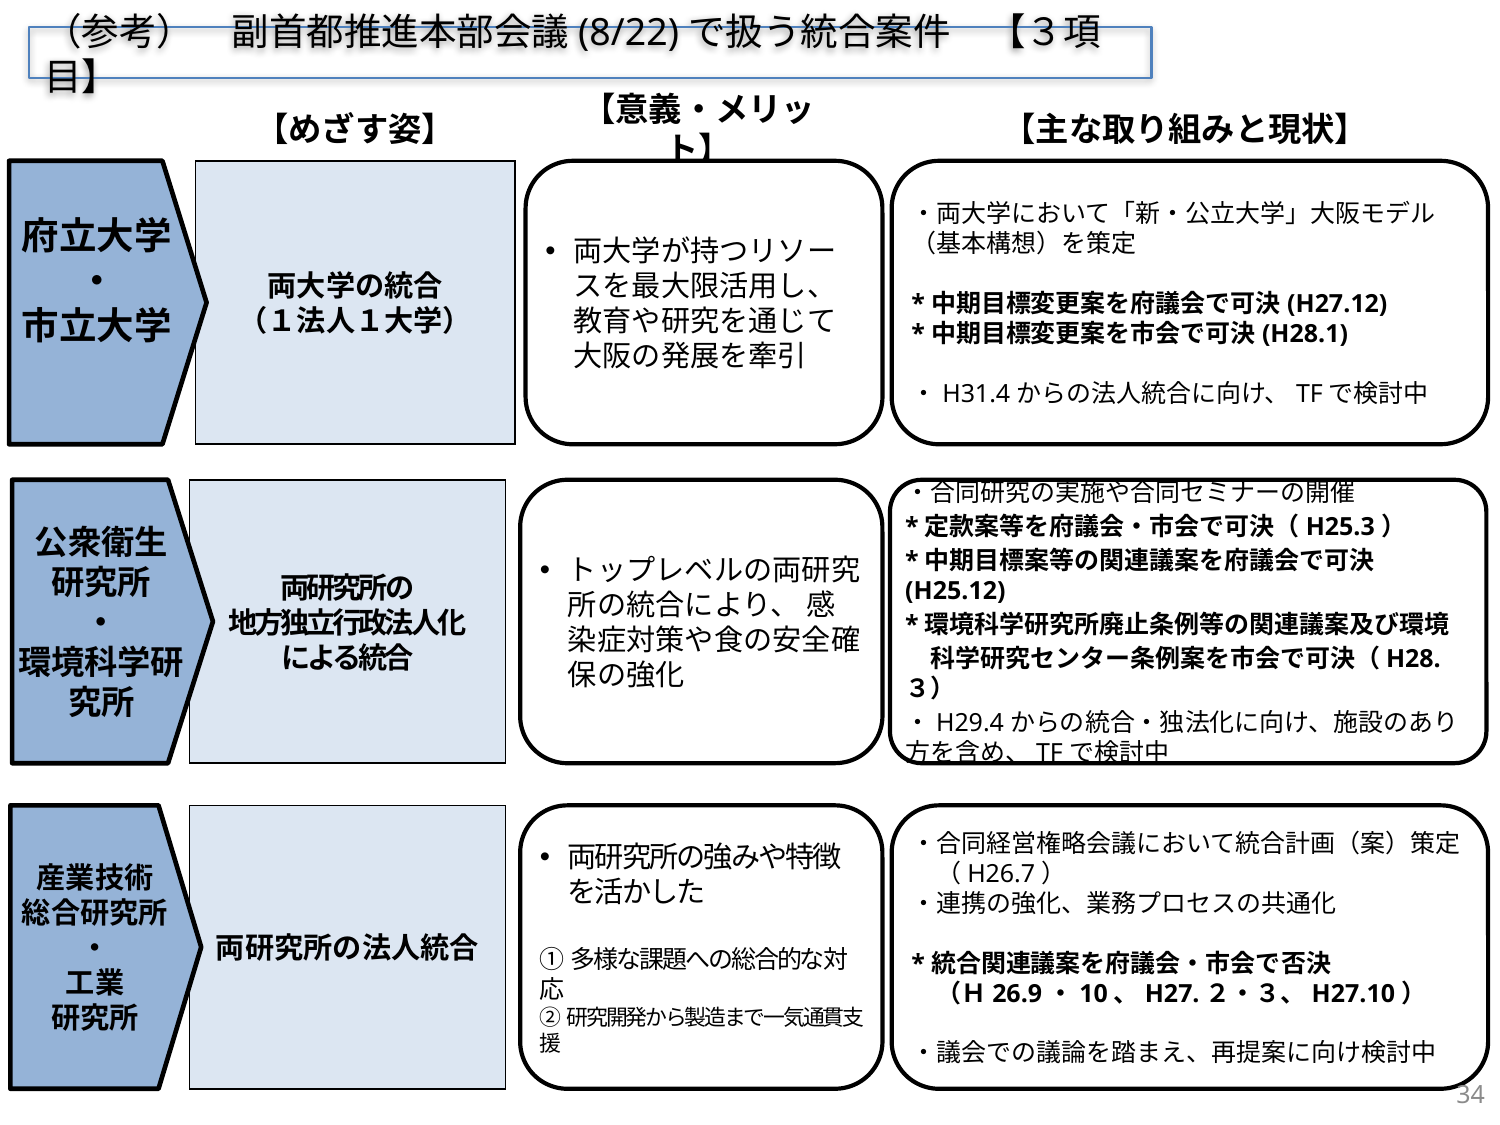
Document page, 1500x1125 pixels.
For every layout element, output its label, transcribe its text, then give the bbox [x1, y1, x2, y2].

text_box 【主な取り組みと現状】 [982, 102, 1388, 154]
text_box （参考） 副首都推進本部会議(8/22)で扱う統合案件 【３項目】 [29, 26, 1152, 79]
text_box ・合同経営権略会議において統合計画（案）策定 （H26.7） ・連携の強化、業務プロセスの共通化 *統合関連議案を府議会・市会で否決 （Ｈ26.9・10、H27.２・３、H27.10） ・議会での議論を踏まえ、再提案に向け検討中 [889, 803, 1491, 1091]
text_box 両大学が持つリソースを最大限活用し、教育や研究を通じて大阪の発展を牽引 [523, 158, 885, 447]
text_box ・合同研究の実施や合同セミナーの開催 *定款案等を府議会・市会で可決（H25.3） *中期目標案等の関連議案を府議会で可決(H25.12) *環境科学研究所廃止条例等の関連議案及び環境 科学研究センター条例案を市会で可決（H28.３） ・H29.4からの統合・独法化に向け、施設のあり方を含め、TFで検討中 [887, 477, 1489, 766]
text_box 【意義・メリット】 [549, 87, 849, 164]
text_box 産業技術 総合研究所 ・ 工業 研究所 [8, 803, 204, 1091]
text_box トップレベルの両研究所の統合により、 感染症対策や食の安全確保の強化 [518, 477, 885, 766]
text_box 両大学の統合 （１法人１大学） [195, 160, 515, 445]
slide_number 34 [1149, 1065, 1500, 1125]
text_box 公衆衛生 研究所 ・ 環境科学研究所 [10, 477, 215, 766]
text_box 両研究所の 地方独立行政法人化 による統合 [189, 479, 506, 764]
text_box 【めざす姿】 [244, 102, 467, 154]
text_box 府立大学 ・ 市立大学 [6, 158, 209, 447]
text_box ・両大学において「新・公立大学」大阪モデル （基本構想）を策定 *中期目標変更案を府議会で可決(H27.12) *中期目標変更案を市会で可決(H28.1) ・H31.4からの法人統合に向け、TFで検討中 [889, 158, 1491, 447]
text_box 両研究所の法人統合 [189, 805, 506, 1089]
text_box 両研究所の強みや特徴を活かした ①多様な課題への総合的な対応 ②研究開発から製造まで一気通貫支援 [518, 803, 885, 1091]
